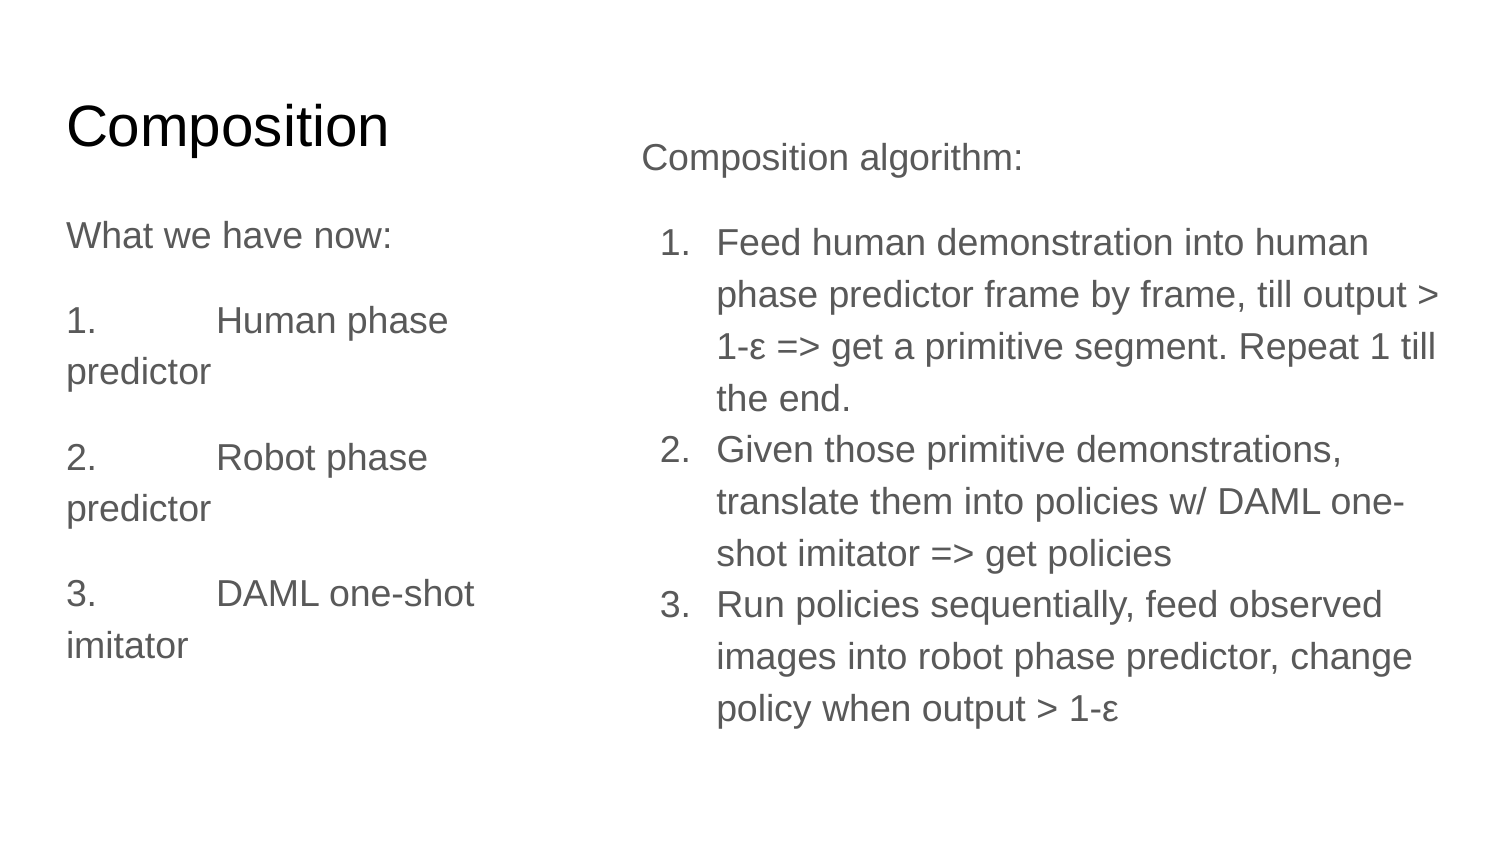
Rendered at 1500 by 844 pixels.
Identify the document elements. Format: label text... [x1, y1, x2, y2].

title Composition [51, 72, 1449, 167]
list What we have now: 1. Human phase predictor 2. Robot phase predictor 3. DAML one-shot imitator [51, 189, 553, 750]
text_box Composition algorithm: Feed human demonstration into human phase predictor frame by frame, till output > 1-ε => get a primitive segment. Repeat 1 till the end. Given those primitive demonstrations, translate them into policies w/ DAML one-shot imitator => get policies Run policies sequentially, feed observed images into robot phase predictor, change policy when output > 1-ε [626, 111, 1475, 733]
